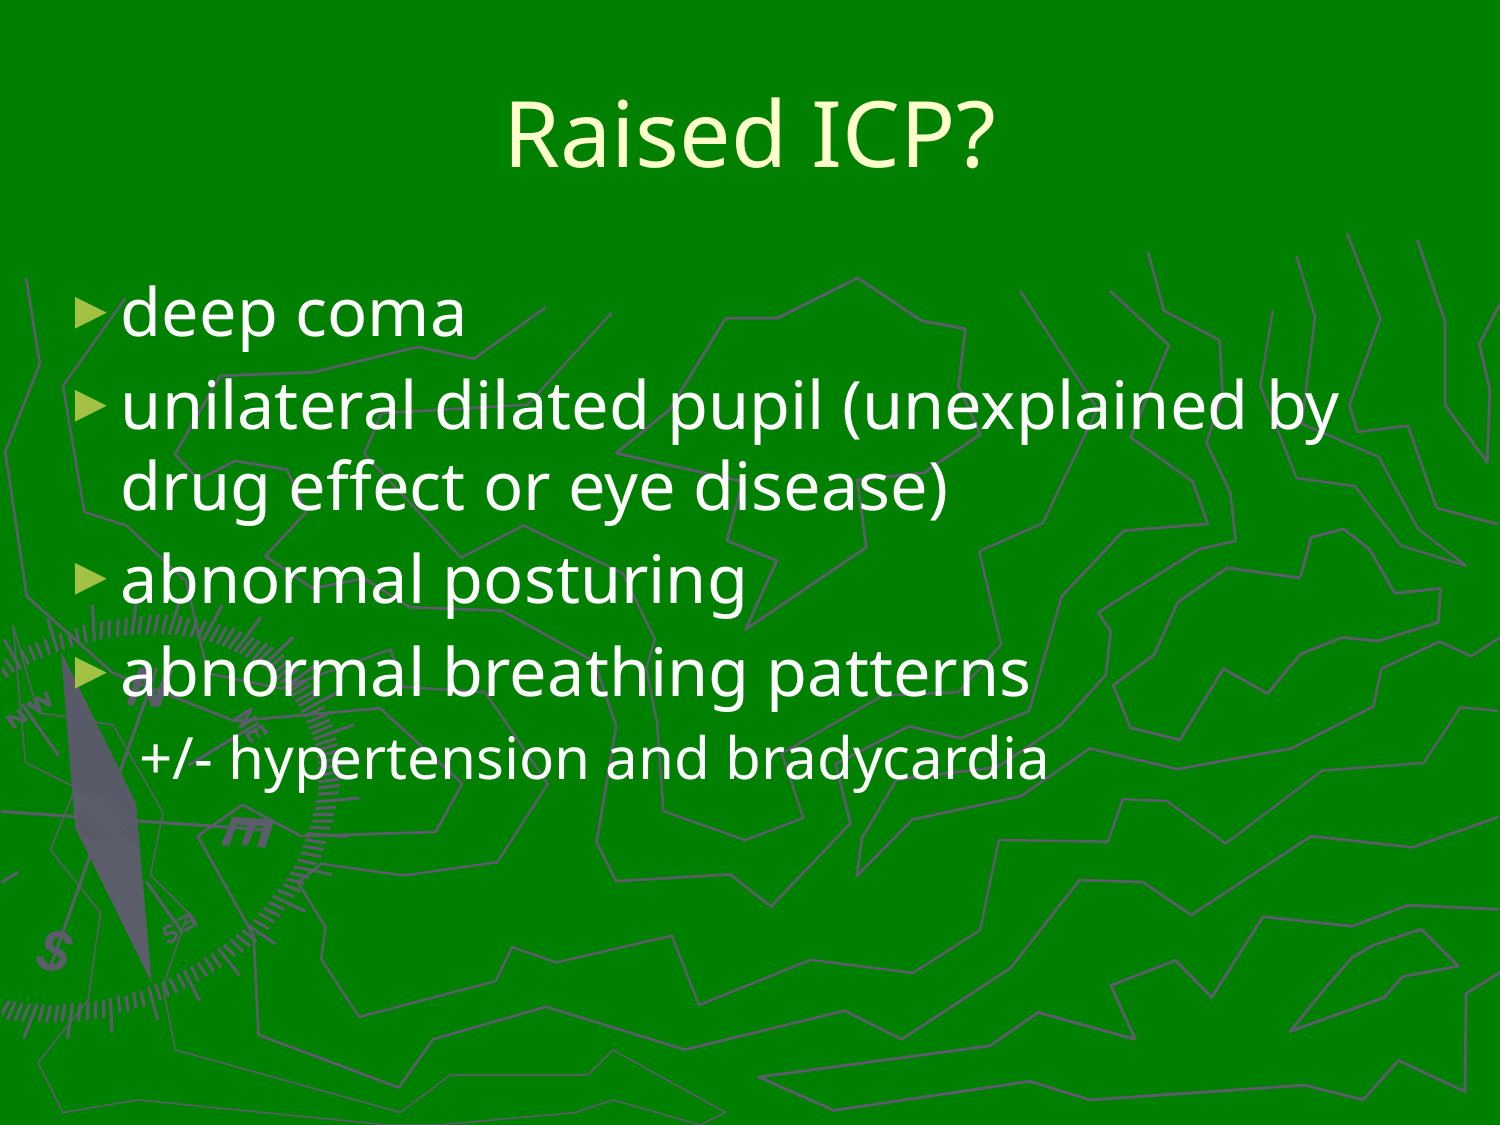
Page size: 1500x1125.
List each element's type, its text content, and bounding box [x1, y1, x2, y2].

list deep coma unilateral dilated pupil (unexplained by drug effect or eye disease) abnormal posturing abnormal breathing patterns +/- hypertension and bradycardia [49, 262, 1451, 1001]
title Raised ICP? [49, 37, 1451, 225]
